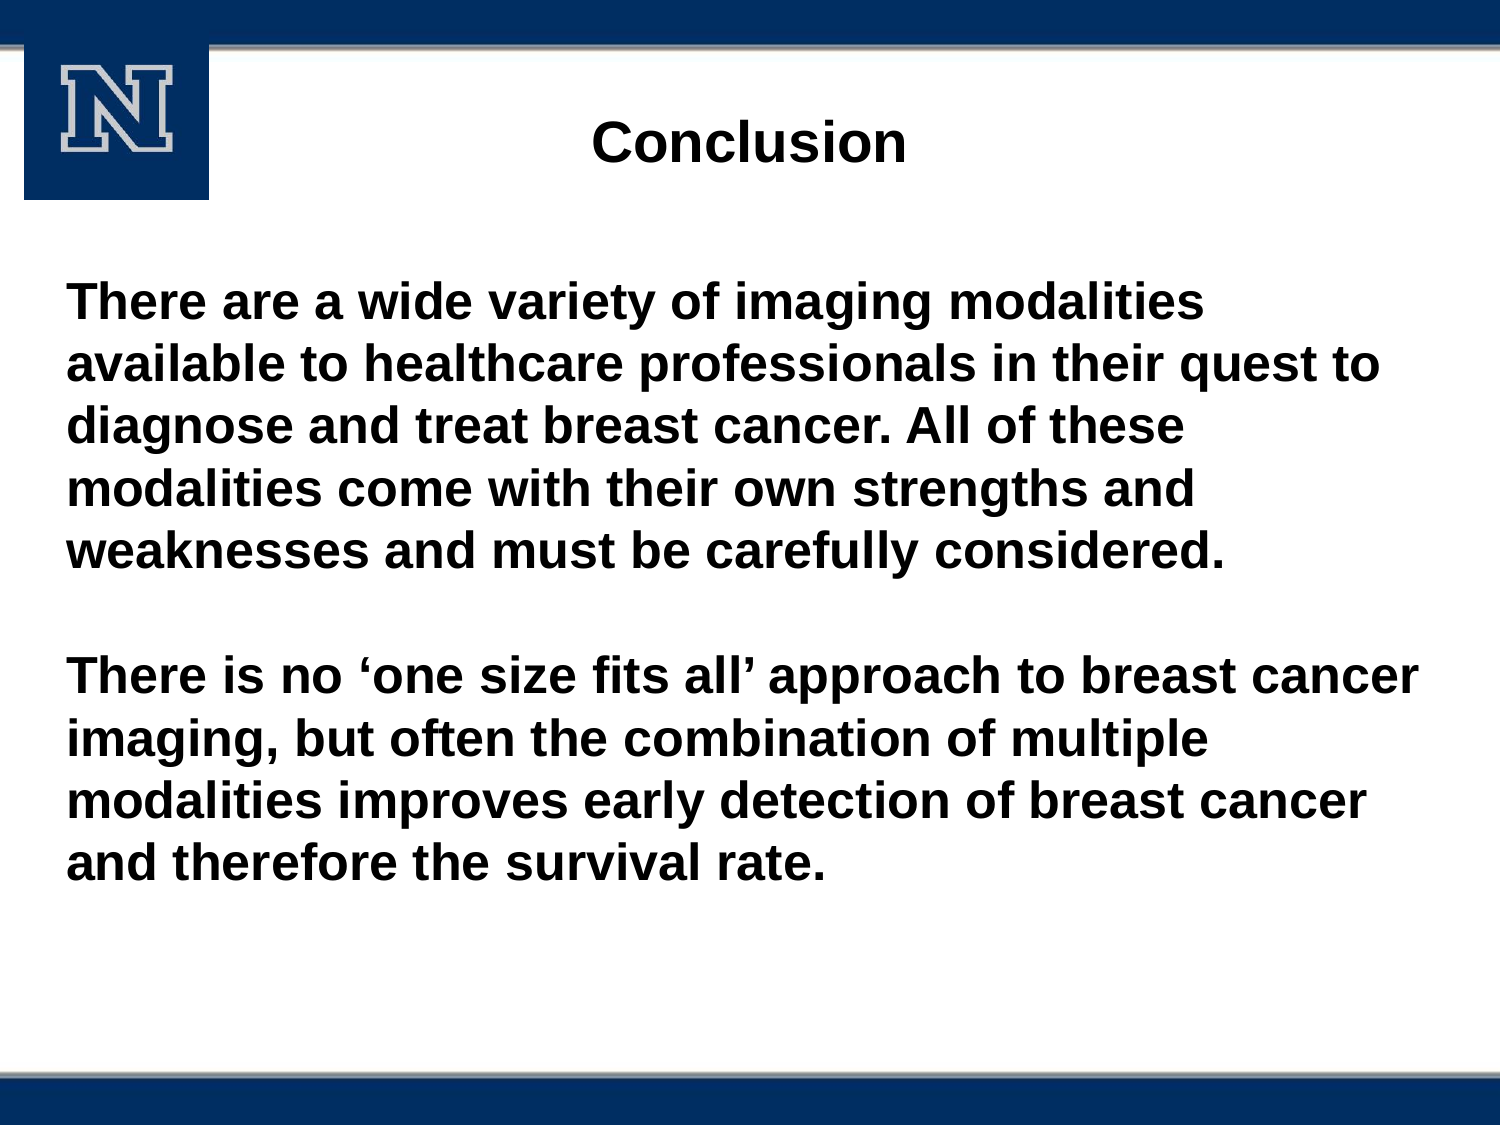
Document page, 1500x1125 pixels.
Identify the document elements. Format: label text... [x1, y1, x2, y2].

list There are a wide variety of imaging modalities available to healthcare professionals in their quest to diagnose and treat breast cancer. All of these modalities come with their own strengths and weaknesses and must be carefully considered. There is no ‘one size fits all’ approach to breast cancer imaging, but often the combination of multiple modalities improves early detection of breast cancer and therefore the survival rate. [51, 252, 1449, 1000]
picture [0, 0, 1500, 200]
picture [0, 1062, 1500, 1125]
title Conclusion [51, 97, 1449, 223]
